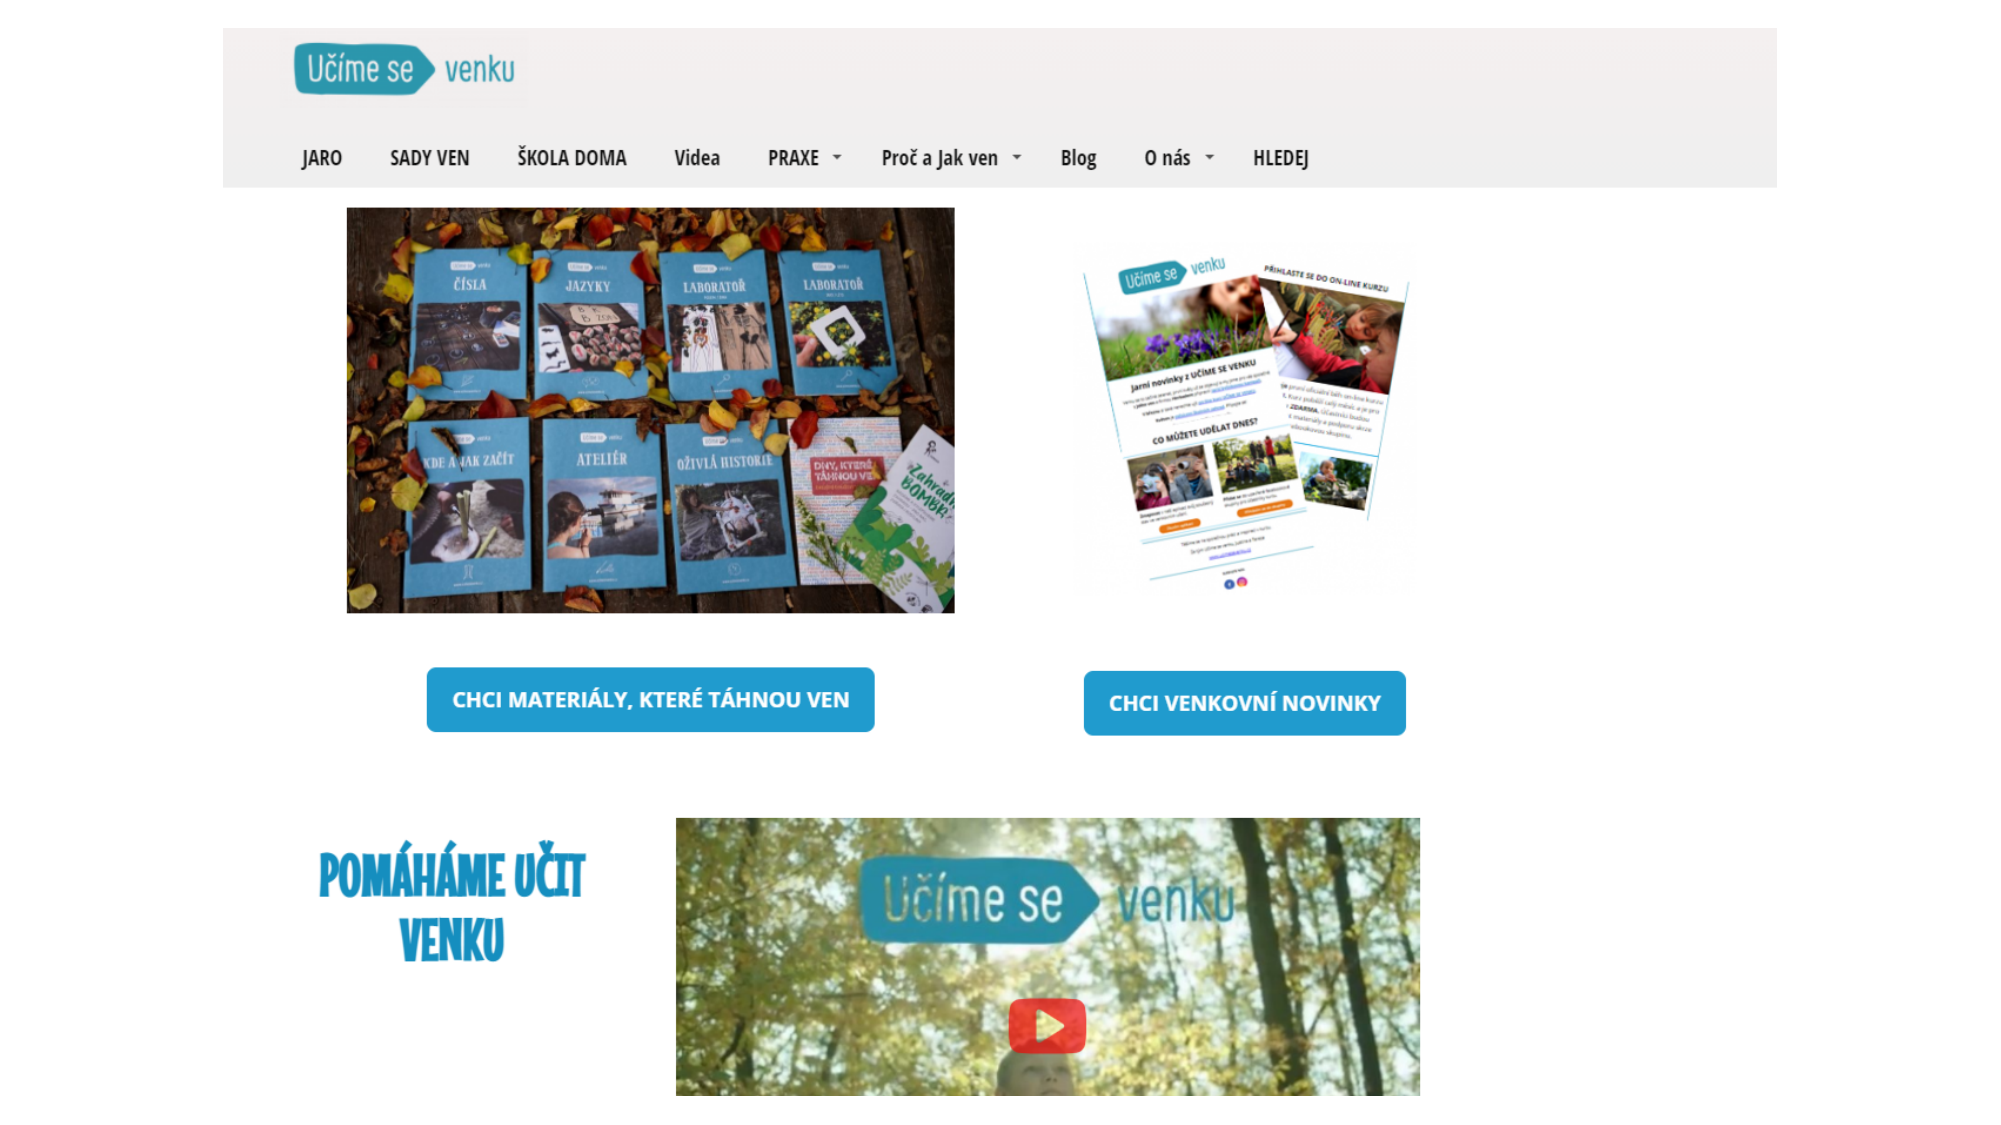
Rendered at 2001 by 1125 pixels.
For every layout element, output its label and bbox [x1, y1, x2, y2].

list [222, 28, 1777, 1096]
